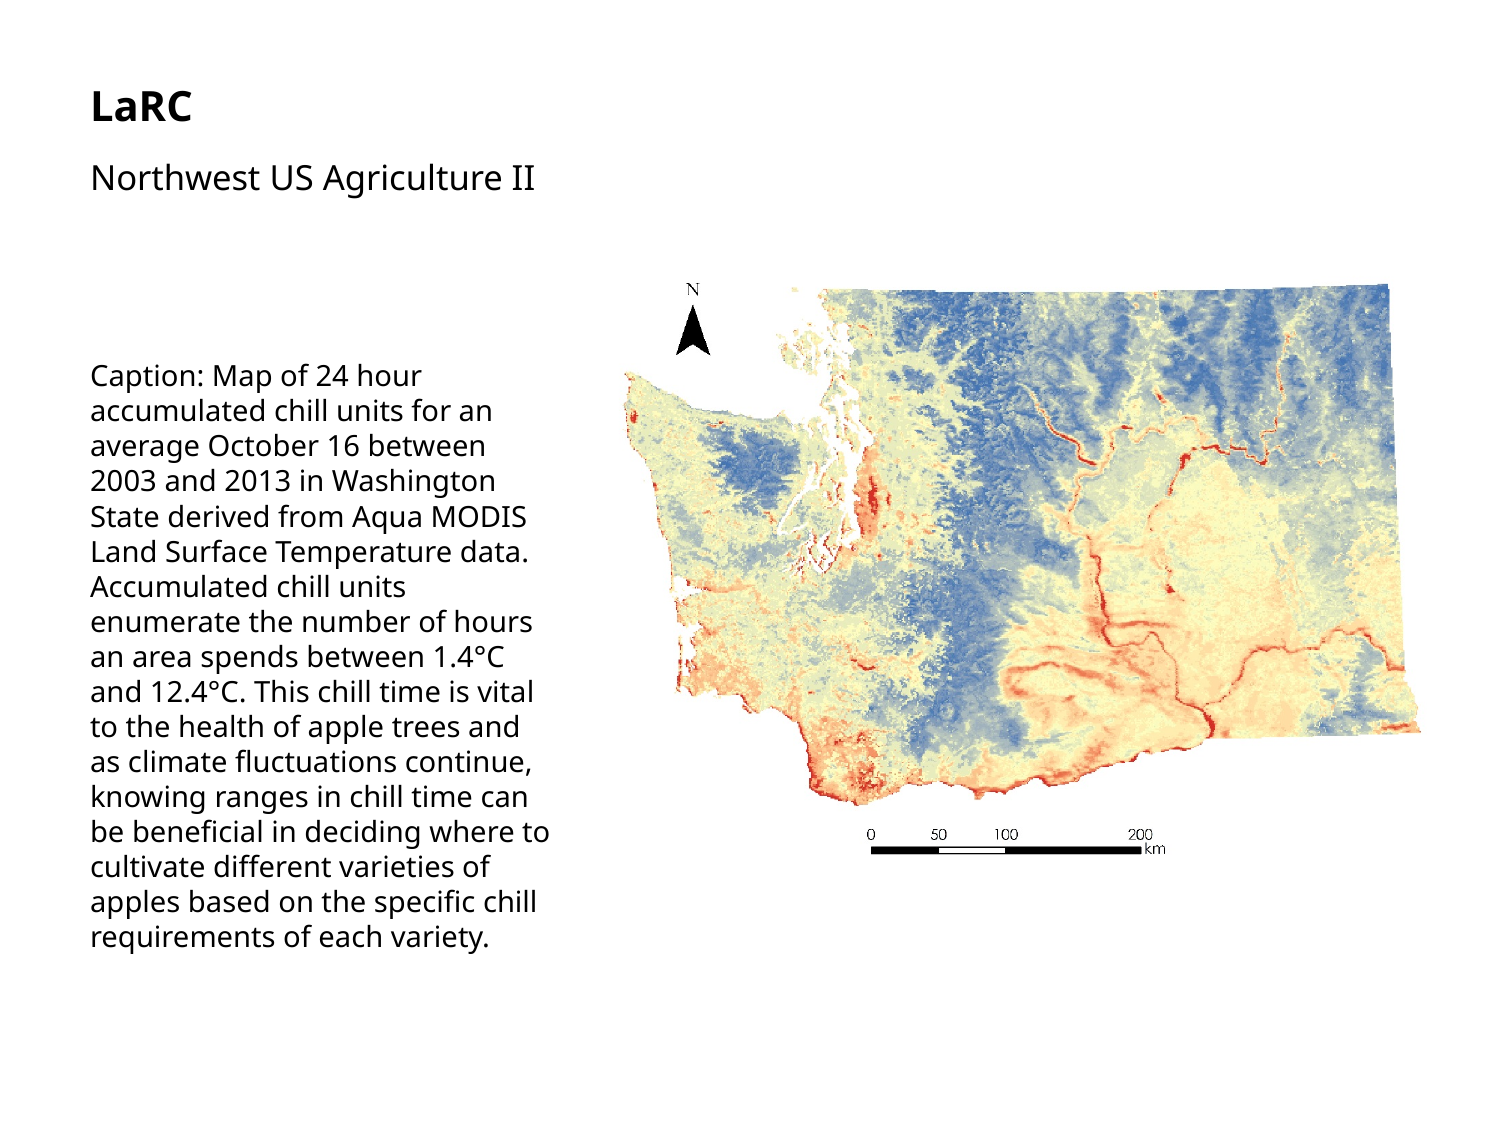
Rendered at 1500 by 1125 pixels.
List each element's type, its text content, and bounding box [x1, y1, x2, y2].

text_box Caption: Map of 24 hour accumulated chill units for an average October 16 between 2003 and 2013 in Washington State derived from Aqua MODIS Land Surface Temperature data. Accumulated chill units enumerate the number of hours an area spends between 1.4°C and 12.4°C. This chill time is vital to the health of apple trees and as climate fluctuations continue, knowing ranges in chill time can be beneficial in deciding where to cultivate different varieties of apples based on the specific chill requirements of each variety. [74, 349, 569, 1005]
title LaRC [75, 44, 569, 112]
text_box Northwest US Agriculture II [74, 112, 569, 206]
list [586, 232, 1451, 900]
